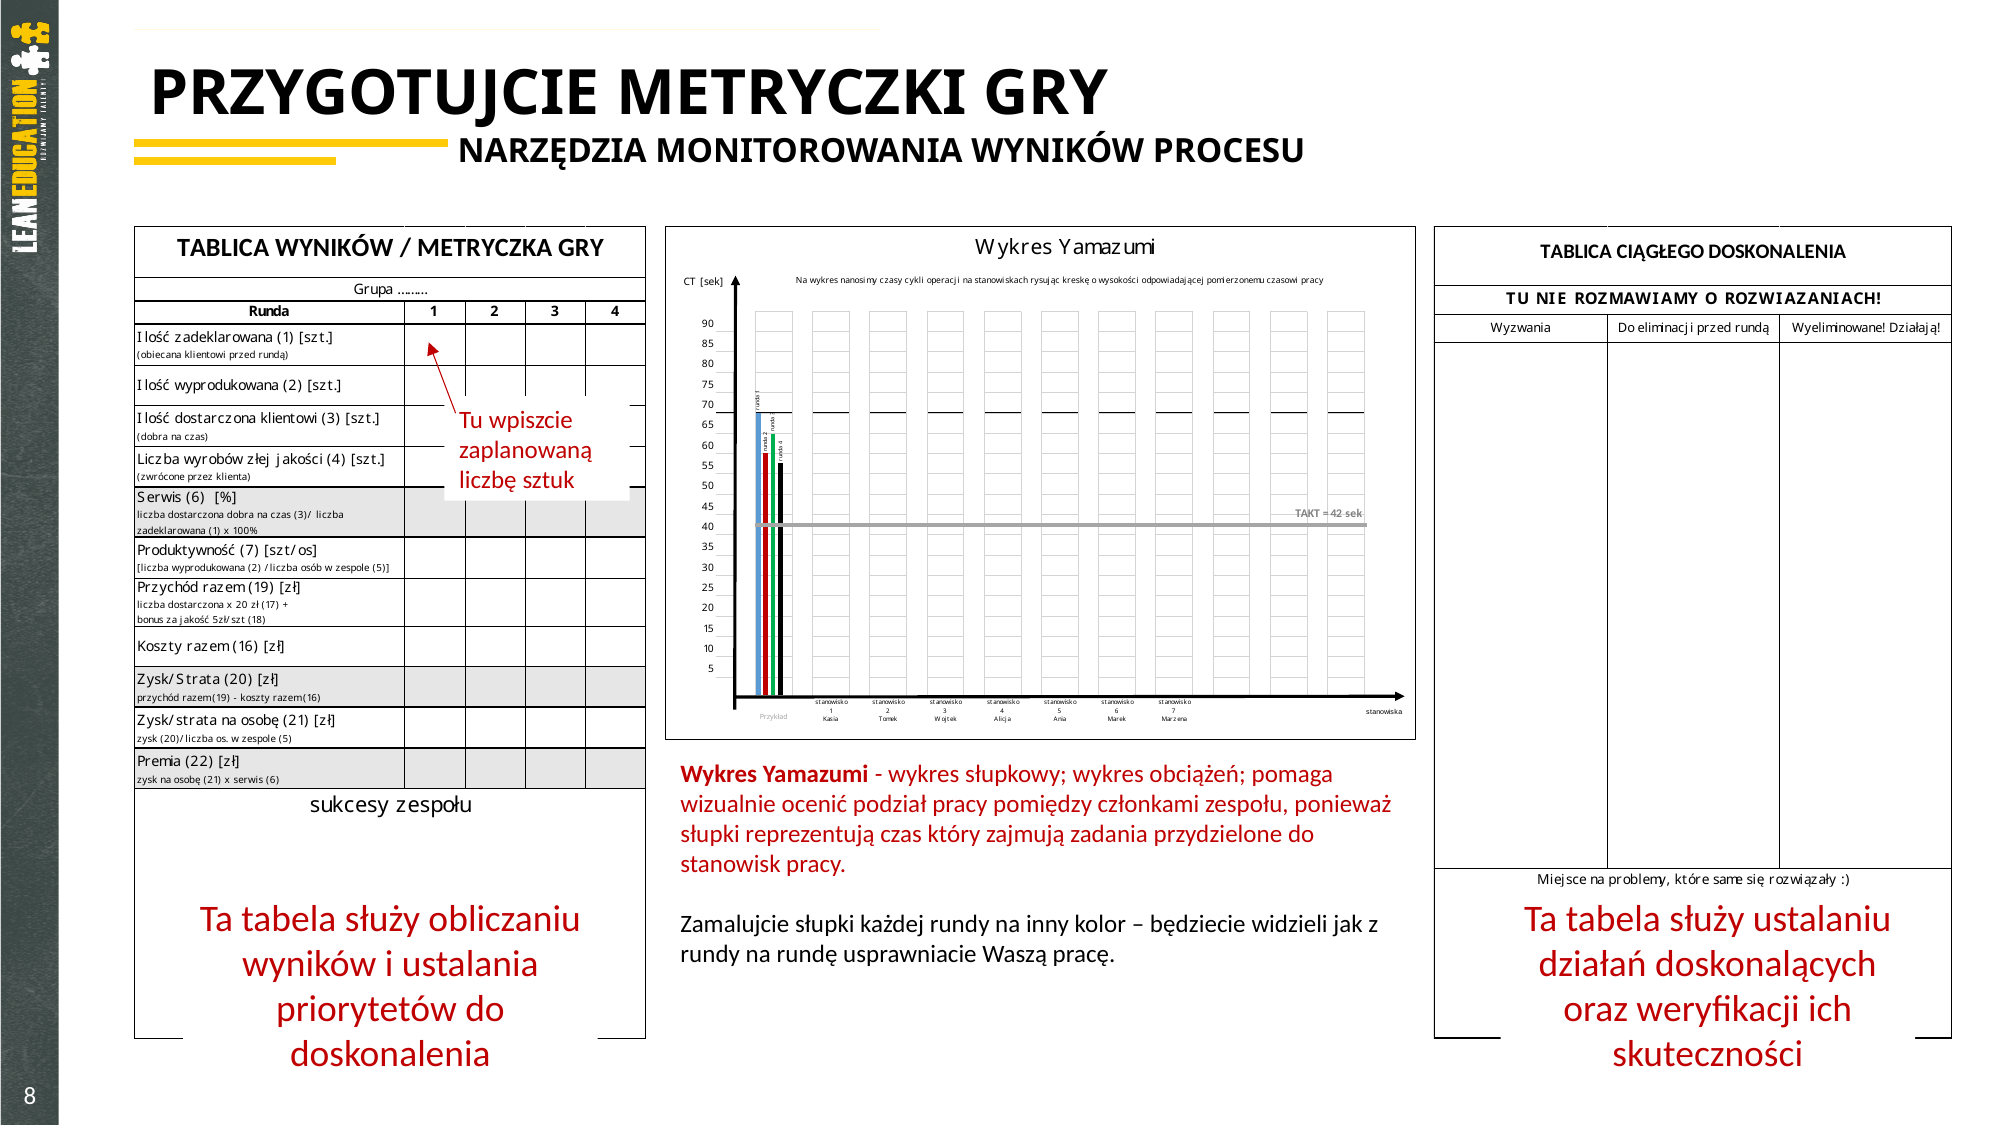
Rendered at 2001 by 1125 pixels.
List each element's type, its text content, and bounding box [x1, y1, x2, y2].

text_box Wykres Yamazumi - wykres słupkowy; wykres obciążeń; pomaga wizualnie ocenić podział pracy pomiędzy członkami zespołu, ponieważ słupki reprezentują czas który zajmują zadania przydzielone do stanowisk pracy. Zamalujcie słupki każdej rundy na inny kolor – będziecie widzieli jak z rundy na rundę usprawniacie Waszą pracę. [665, 750, 1415, 975]
text_box Ta tabela służy obliczaniu wyników i ustalania priorytetów do doskonalenia [183, 1040, 598, 1082]
picture [134, 226, 647, 1040]
picture [665, 226, 1415, 739]
text_box Narzędzia monitorowania wyników procesu [442, 124, 1322, 178]
picture [1433, 226, 1953, 1040]
slide_number 8 [0, 1065, 61, 1125]
picture [1, 0, 59, 1065]
title Przygotujcie metryczki gry [134, 26, 1947, 137]
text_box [428, 342, 456, 414]
text_box Ta tabela służy ustalaniu działań doskonalących oraz weryfikacji ich skuteczności [1500, 1040, 1916, 1082]
